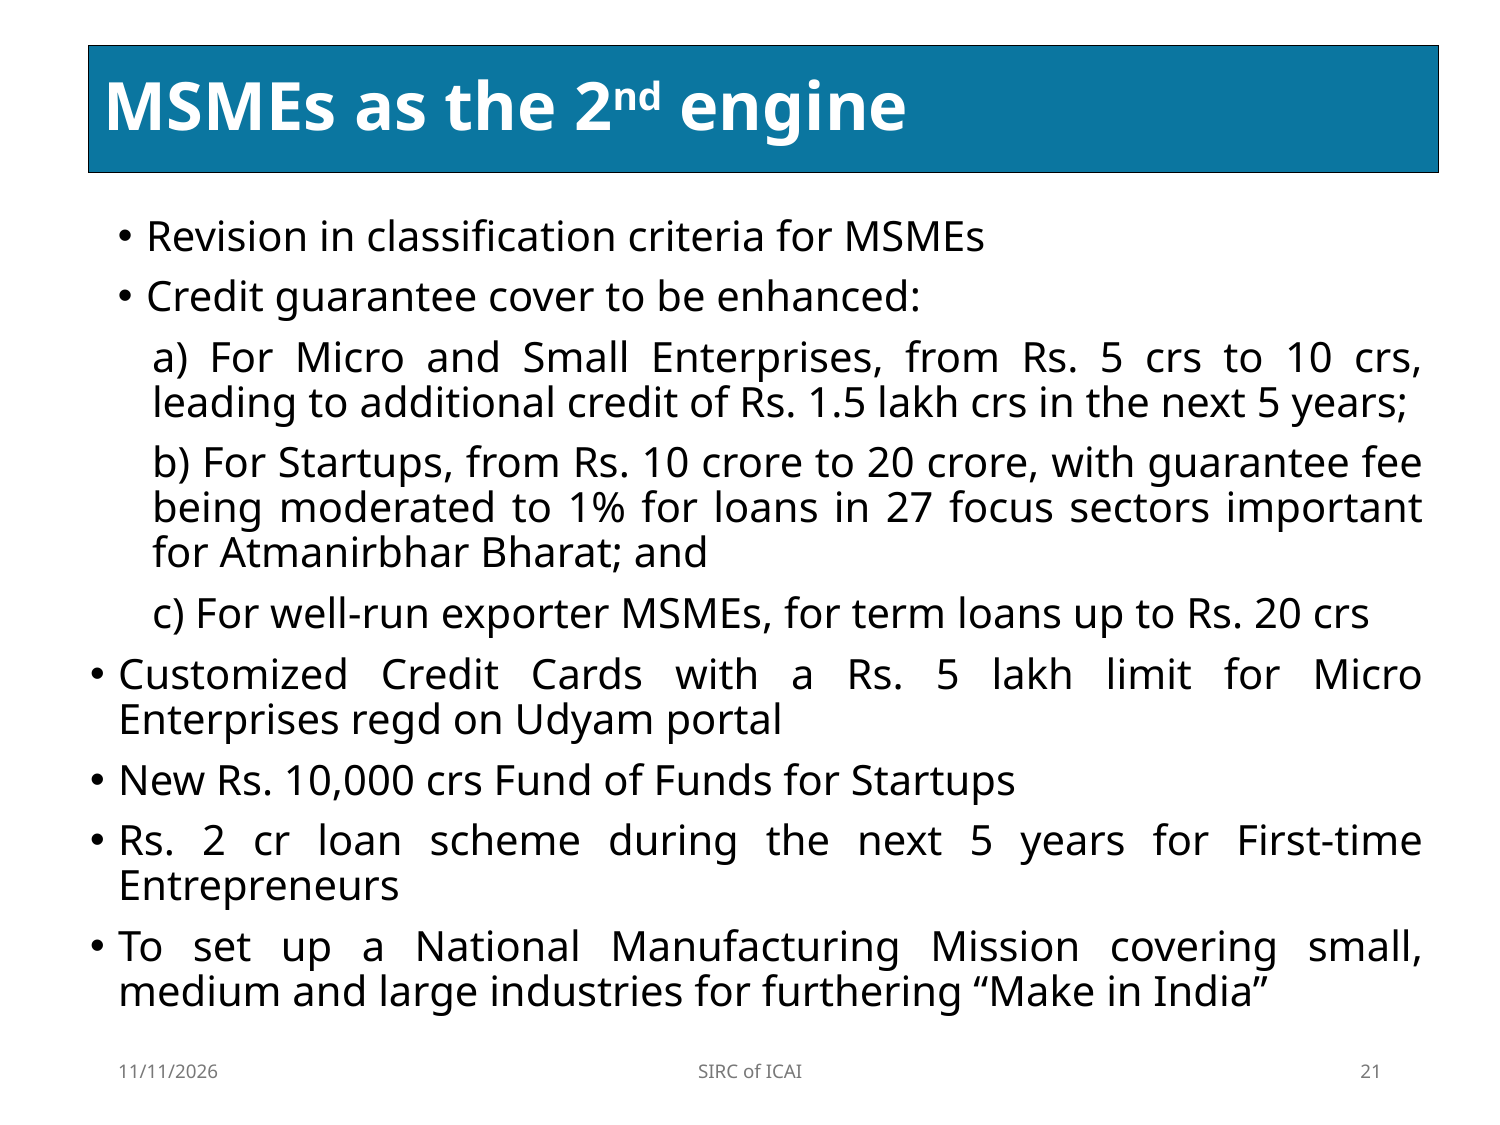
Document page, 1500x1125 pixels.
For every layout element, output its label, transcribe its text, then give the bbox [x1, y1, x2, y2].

footer SIRC of ICAI [496, 1042, 1004, 1103]
slide_number 21 [1059, 1042, 1397, 1103]
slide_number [103, 1042, 441, 1103]
title MSMEs as the 2nd engine [88, 45, 1439, 173]
list Revision in classification criteria for MSMEs Credit guarantee cover to be enhanced: a) For Micro and Small Enterprises, from Rs. 5 crs to 10 crs, leading to additional credit of Rs. 1.5 lakh crs in the next 5 years; b) For Startups, from Rs. 10 crore to 20 crore, with guarantee fee being moderated to 1% for loans in 27 focus sectors important for Atmanirbhar Bharat; and c) For well-run exporter MSMEs, for term loans up to Rs. 20 crs Customized Credit Cards with a Rs. 5 lakh limit for Micro Enterprises regd on Udyam portal New Rs. 10,000 crs Fund of Funds for Startups Rs. 2 cr loan scheme during the next 5 years for First-time Entrepreneurs To set up a National Manufacturing Mission covering small, medium and large industries for furthering “Make in India” [75, 207, 1439, 993]
